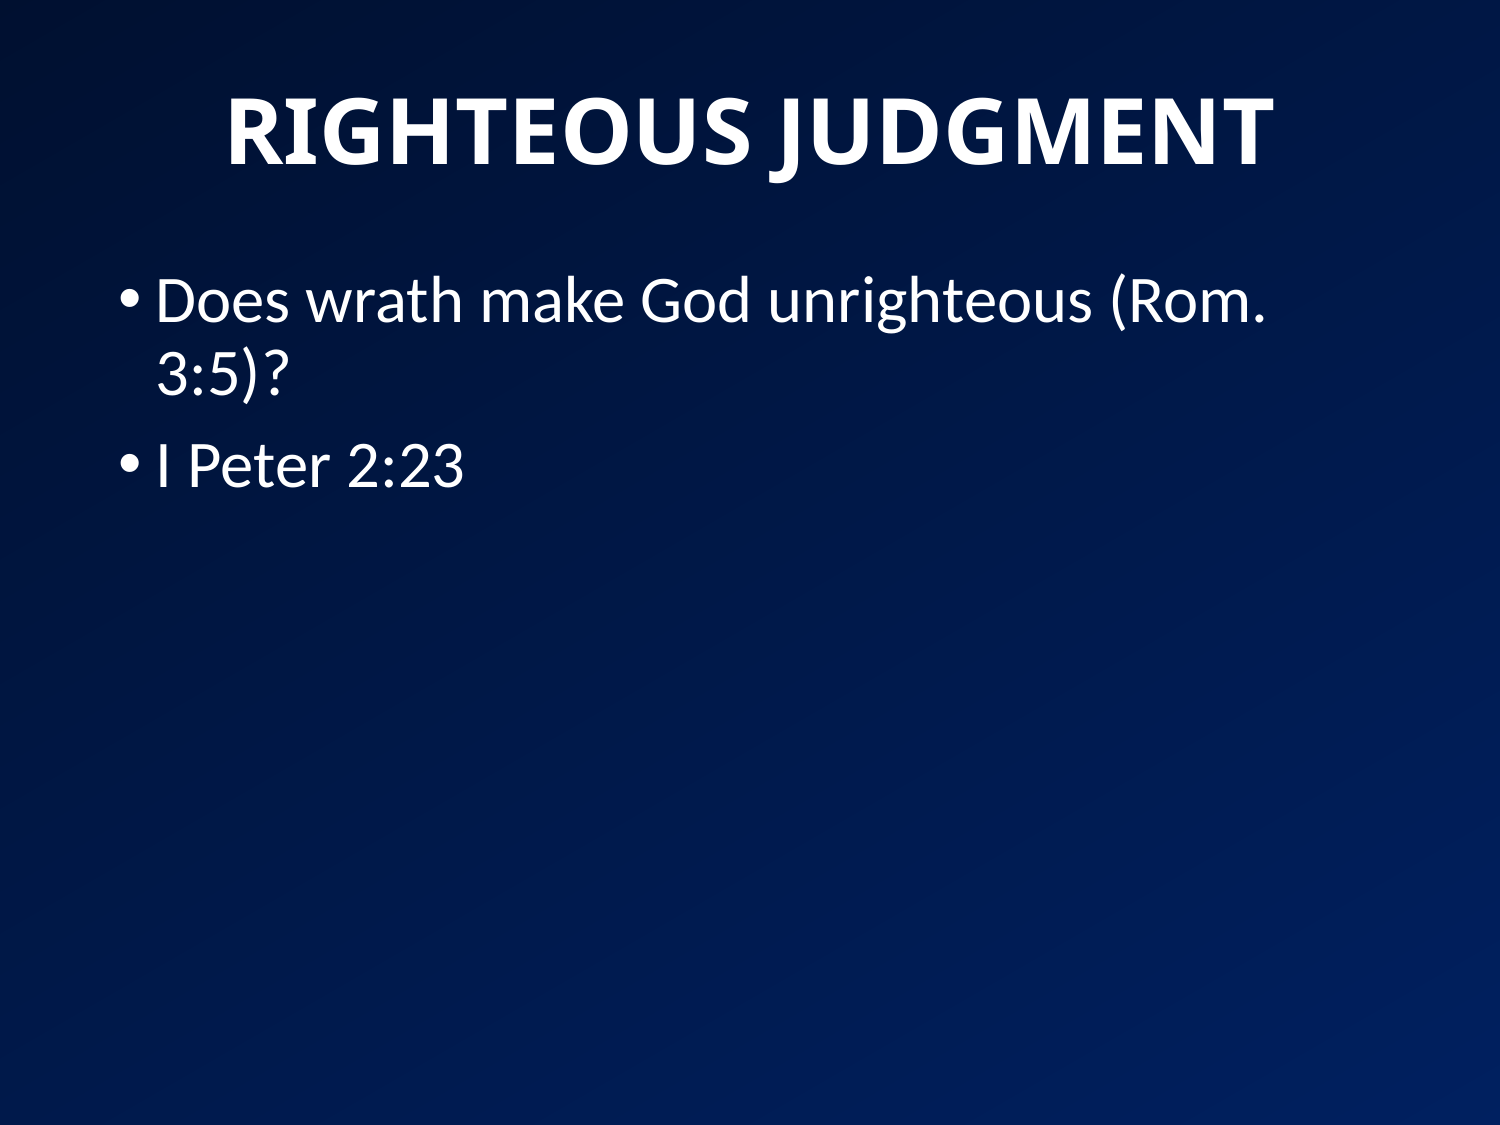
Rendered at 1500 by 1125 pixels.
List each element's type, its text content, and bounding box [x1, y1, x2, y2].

title RIGHTEOUS JUDGMENT [103, 59, 1397, 210]
list Does wrath make God unrighteous (Rom. 3:5)? I Peter 2:23 [103, 257, 1397, 1014]
